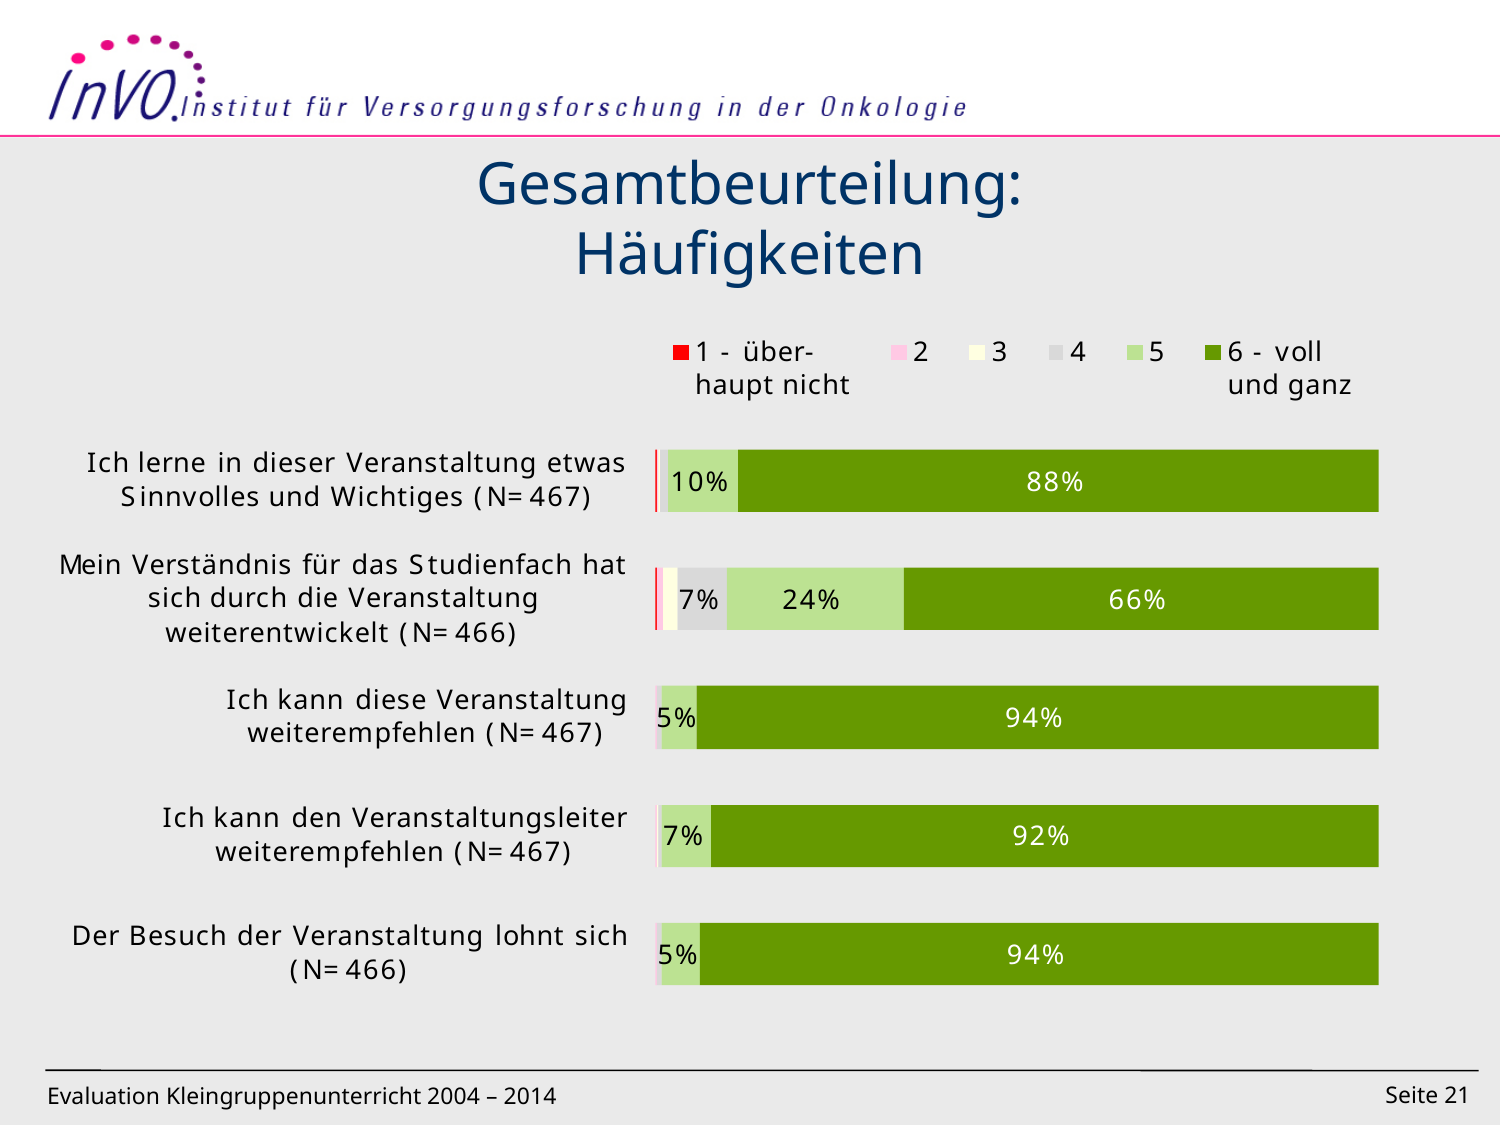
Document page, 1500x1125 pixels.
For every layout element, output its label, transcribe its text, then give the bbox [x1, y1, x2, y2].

footer Evaluation Kleingruppenunterricht 2004 – 2014 [23, 1073, 1253, 1118]
picture [35, 304, 1387, 1053]
title Gesamtbeurteilung: Häufigkeiten [74, 151, 1426, 282]
picture [39, 17, 1000, 134]
